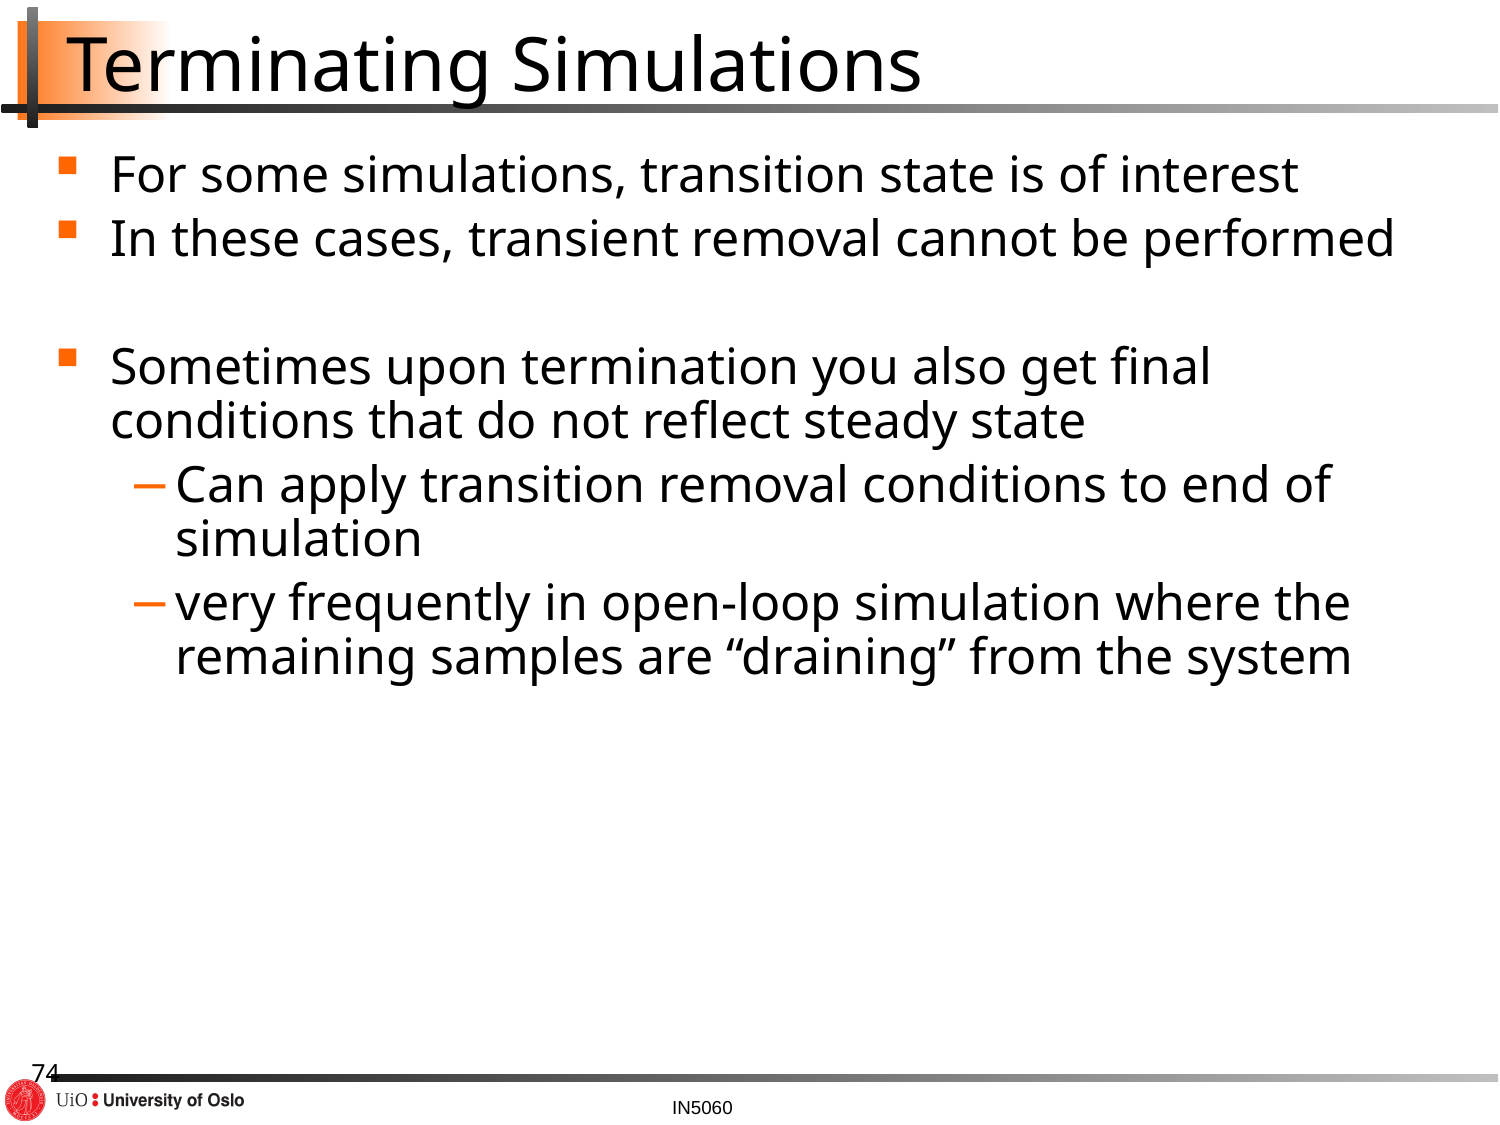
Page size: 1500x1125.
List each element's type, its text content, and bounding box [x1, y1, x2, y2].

list For some simulations, transition state is of interest In these cases, transient removal cannot be performed Sometimes upon termination you also get final conditions that do not reflect steady state Can apply transition removal conditions to end of simulation very frequently in open-loop simulation where the remaining samples are “draining” from the system [38, 142, 1471, 1069]
slide_number 74 [0, 1050, 75, 1125]
title Terminating Simulations [51, 20, 1495, 113]
